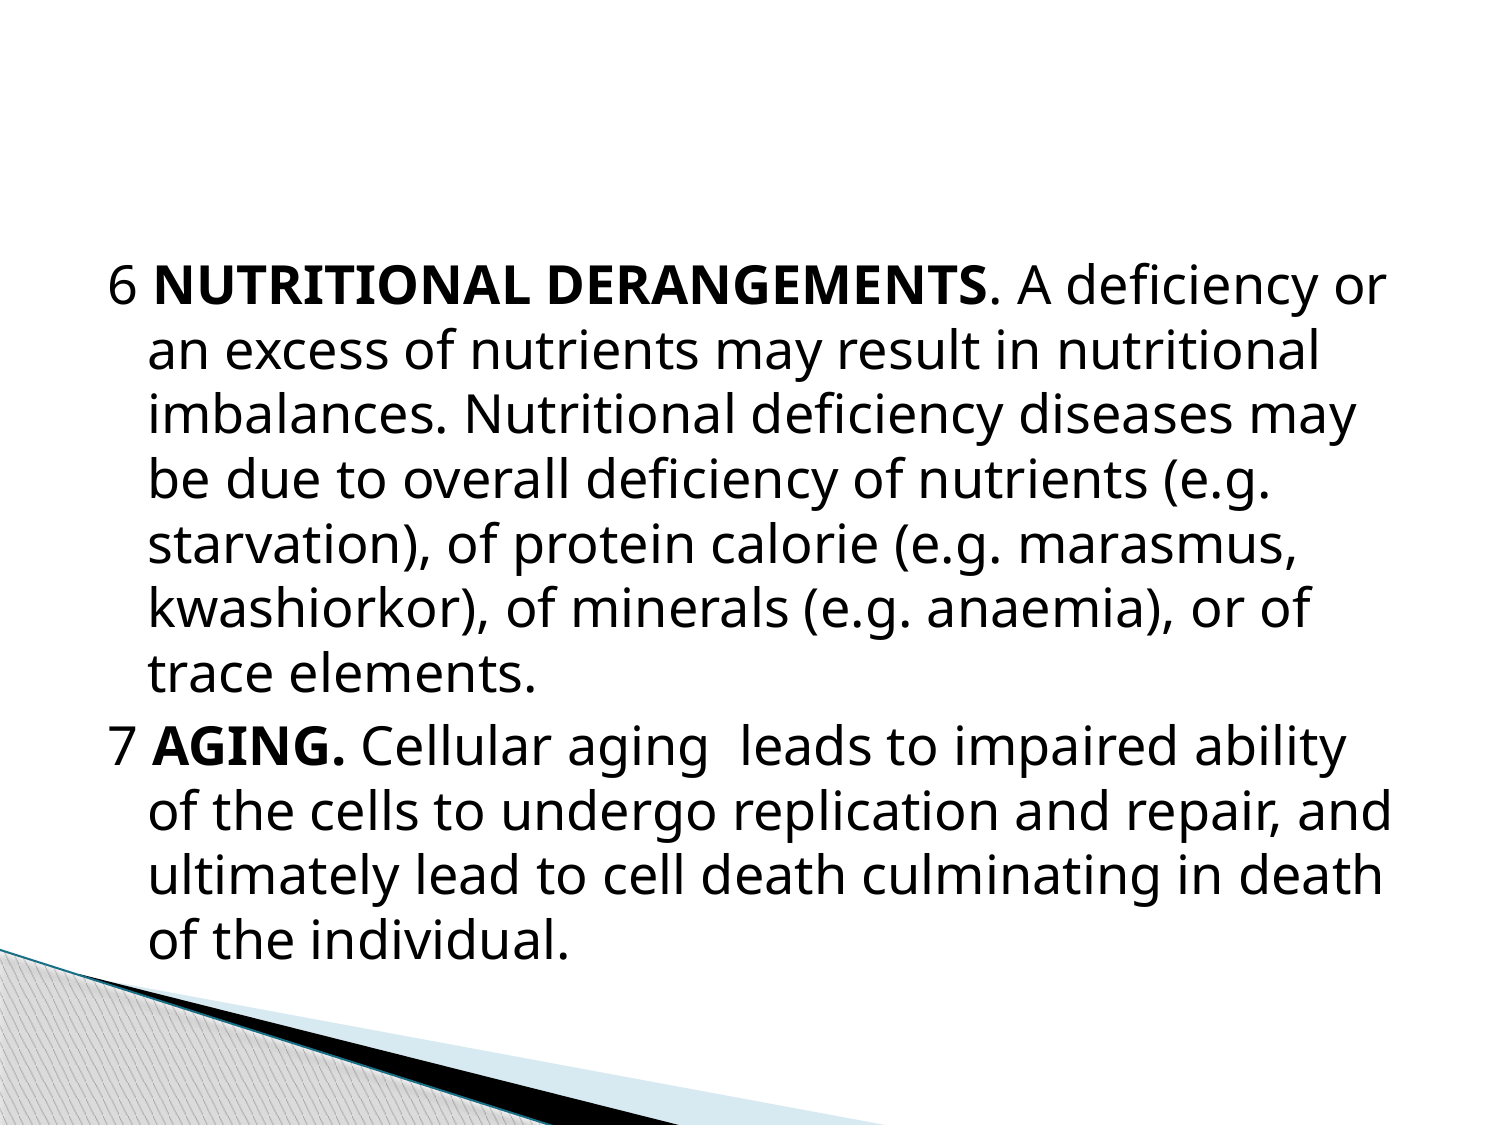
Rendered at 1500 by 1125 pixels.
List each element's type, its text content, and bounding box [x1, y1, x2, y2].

list 6 NUTRITIONAL DERANGEMENTS. A deficiency or an excess of nutrients may result in nutritional imbalances. Nutritional deficiency diseases may be due to overall deficiency of nutrients (e.g. starvation), of protein calorie (e.g. marasmus, kwashiorkor), of minerals (e.g. anaemia), or of trace elements. 7 AGING. Cellular aging leads to impaired ability of the cells to undergo replication and repair, and ultimately lead to cell death culminating in death of the individual. [75, 243, 1425, 986]
